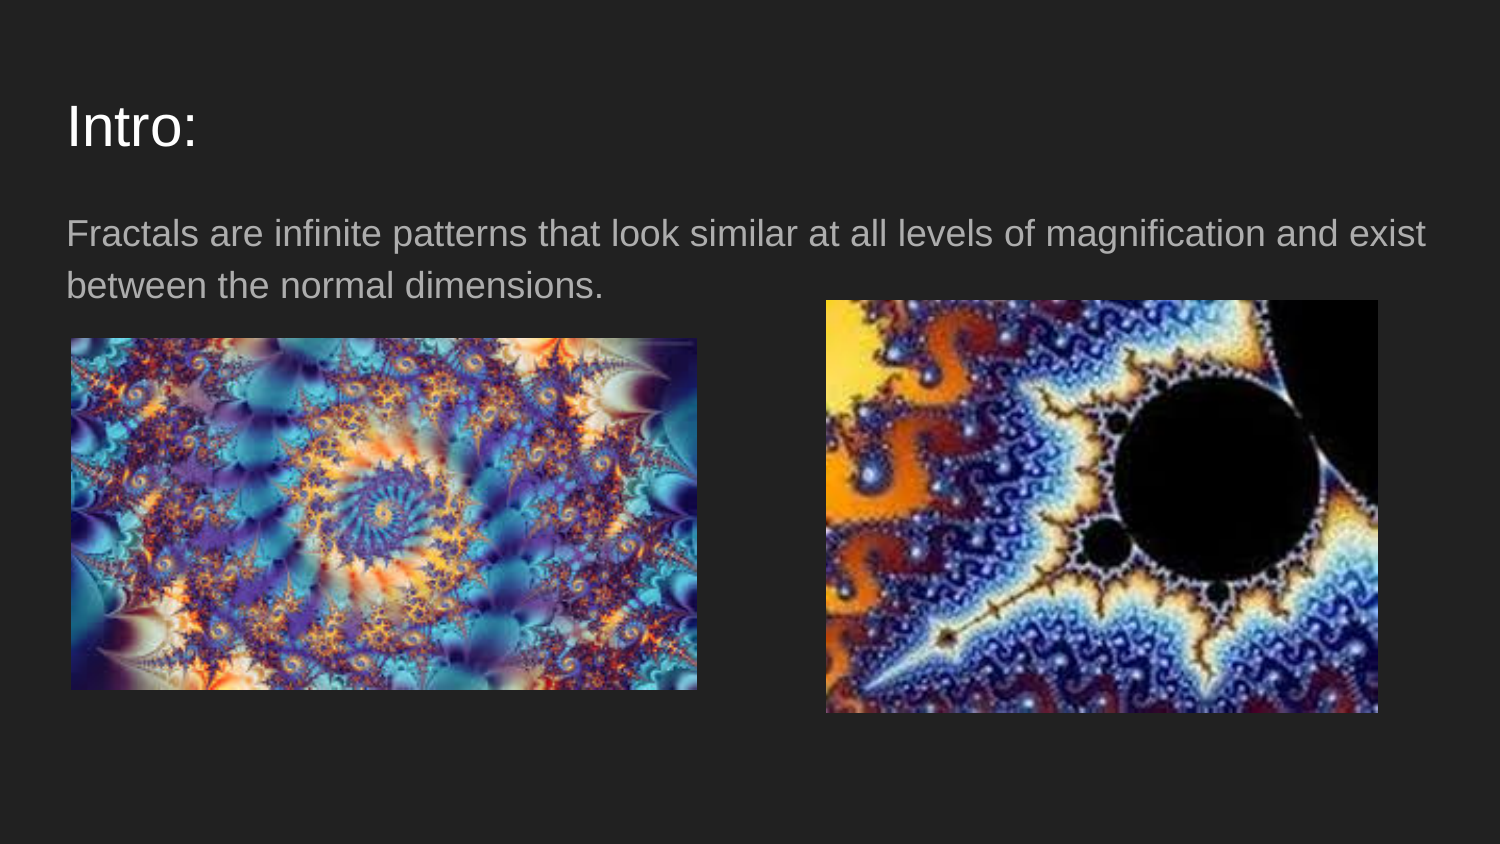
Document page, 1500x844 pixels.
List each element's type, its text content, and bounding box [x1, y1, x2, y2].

title Intro: [51, 72, 1449, 167]
picture [71, 338, 697, 690]
list Fractals are infinite patterns that look similar at all levels of magnification and exist between the normal dimensions. [51, 187, 1449, 748]
picture [826, 299, 1378, 713]
